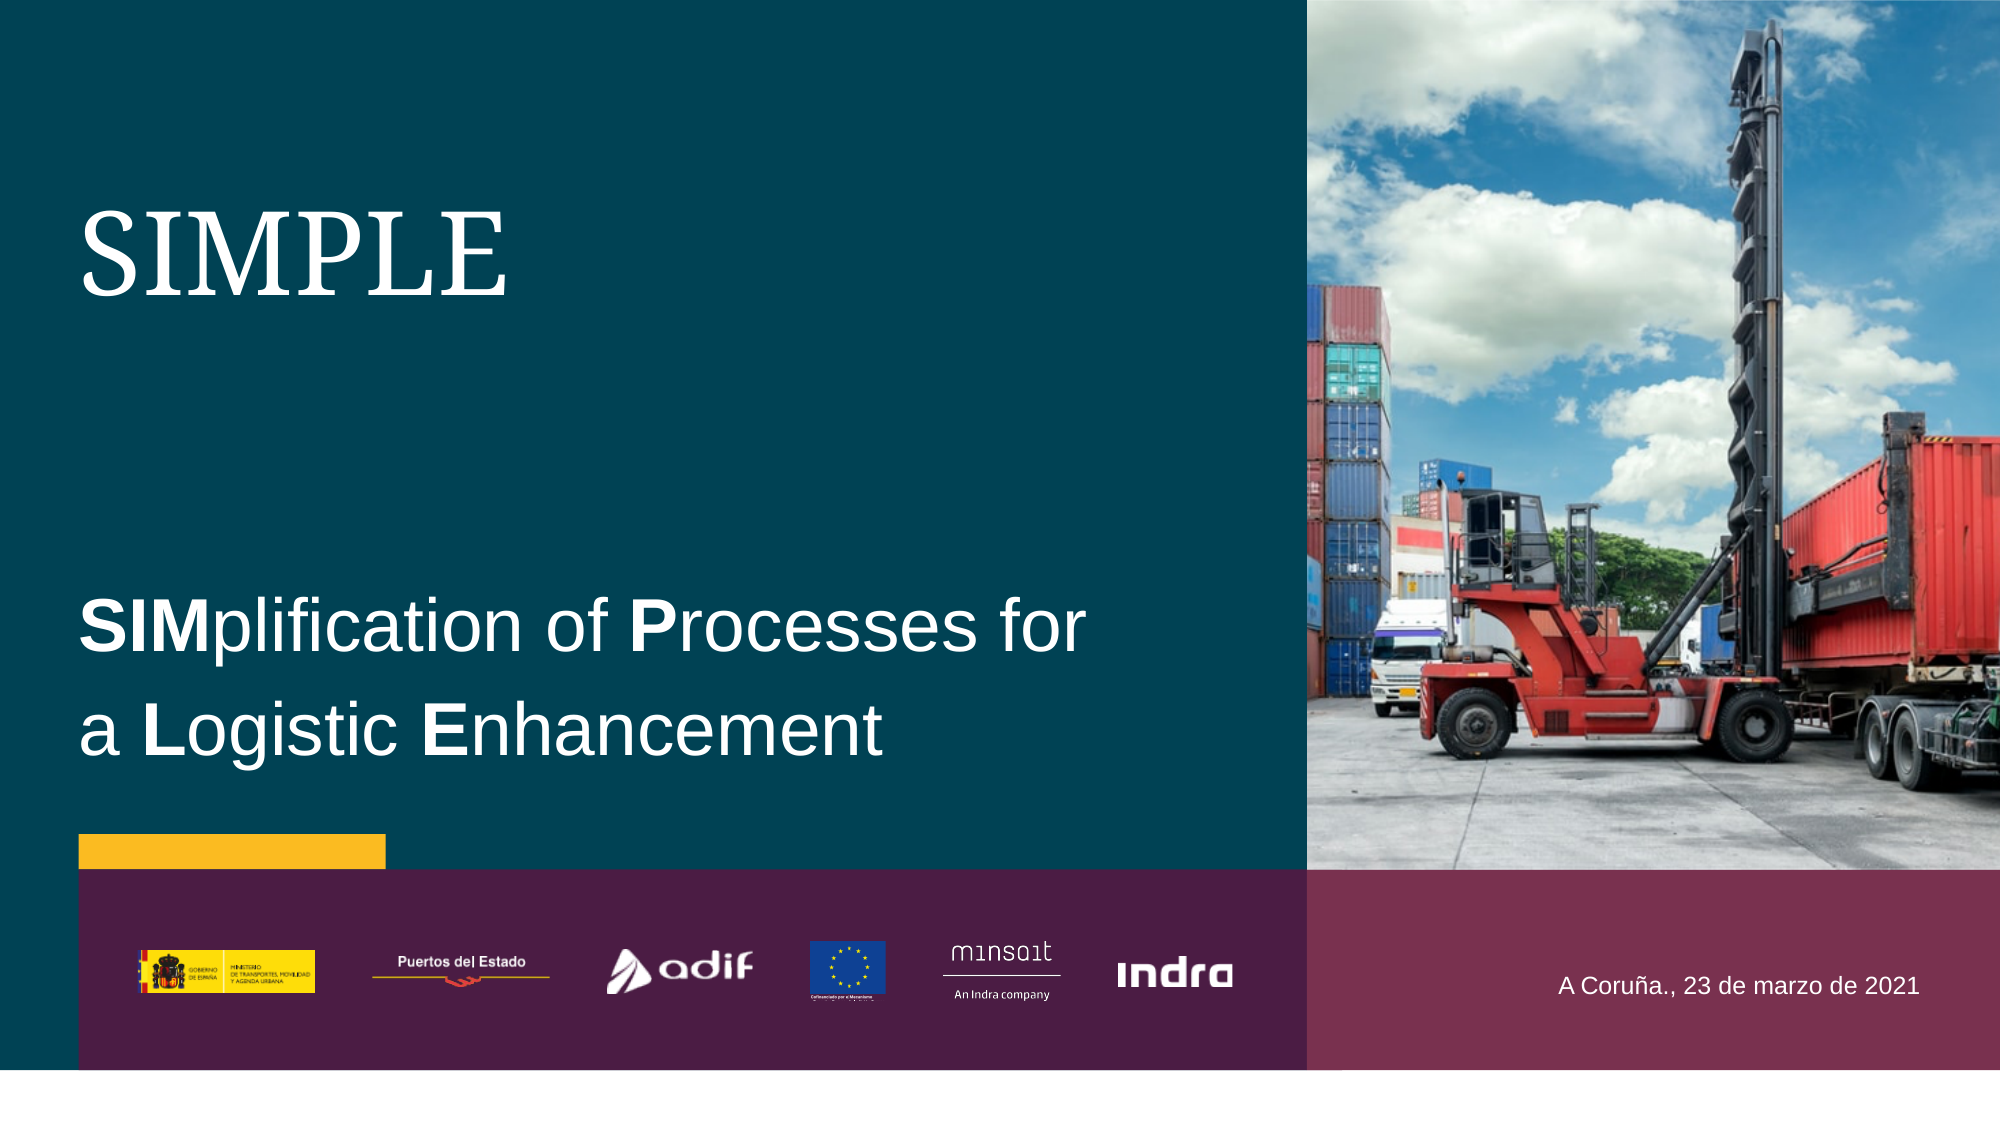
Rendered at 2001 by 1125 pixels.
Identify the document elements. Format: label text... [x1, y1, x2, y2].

picture [810, 941, 886, 1001]
picture [137, 950, 315, 993]
picture [372, 956, 550, 987]
picture [606, 949, 753, 994]
picture [1308, 0, 2000, 870]
title SIMPLE [78, 181, 1119, 539]
list SIMplification of Processes for a Logistic Enhancement [78, 562, 1119, 795]
picture [1118, 956, 1233, 987]
picture [943, 941, 1061, 1001]
list A Coruña., 23 de marzo de 2021 [1385, 921, 1922, 1000]
